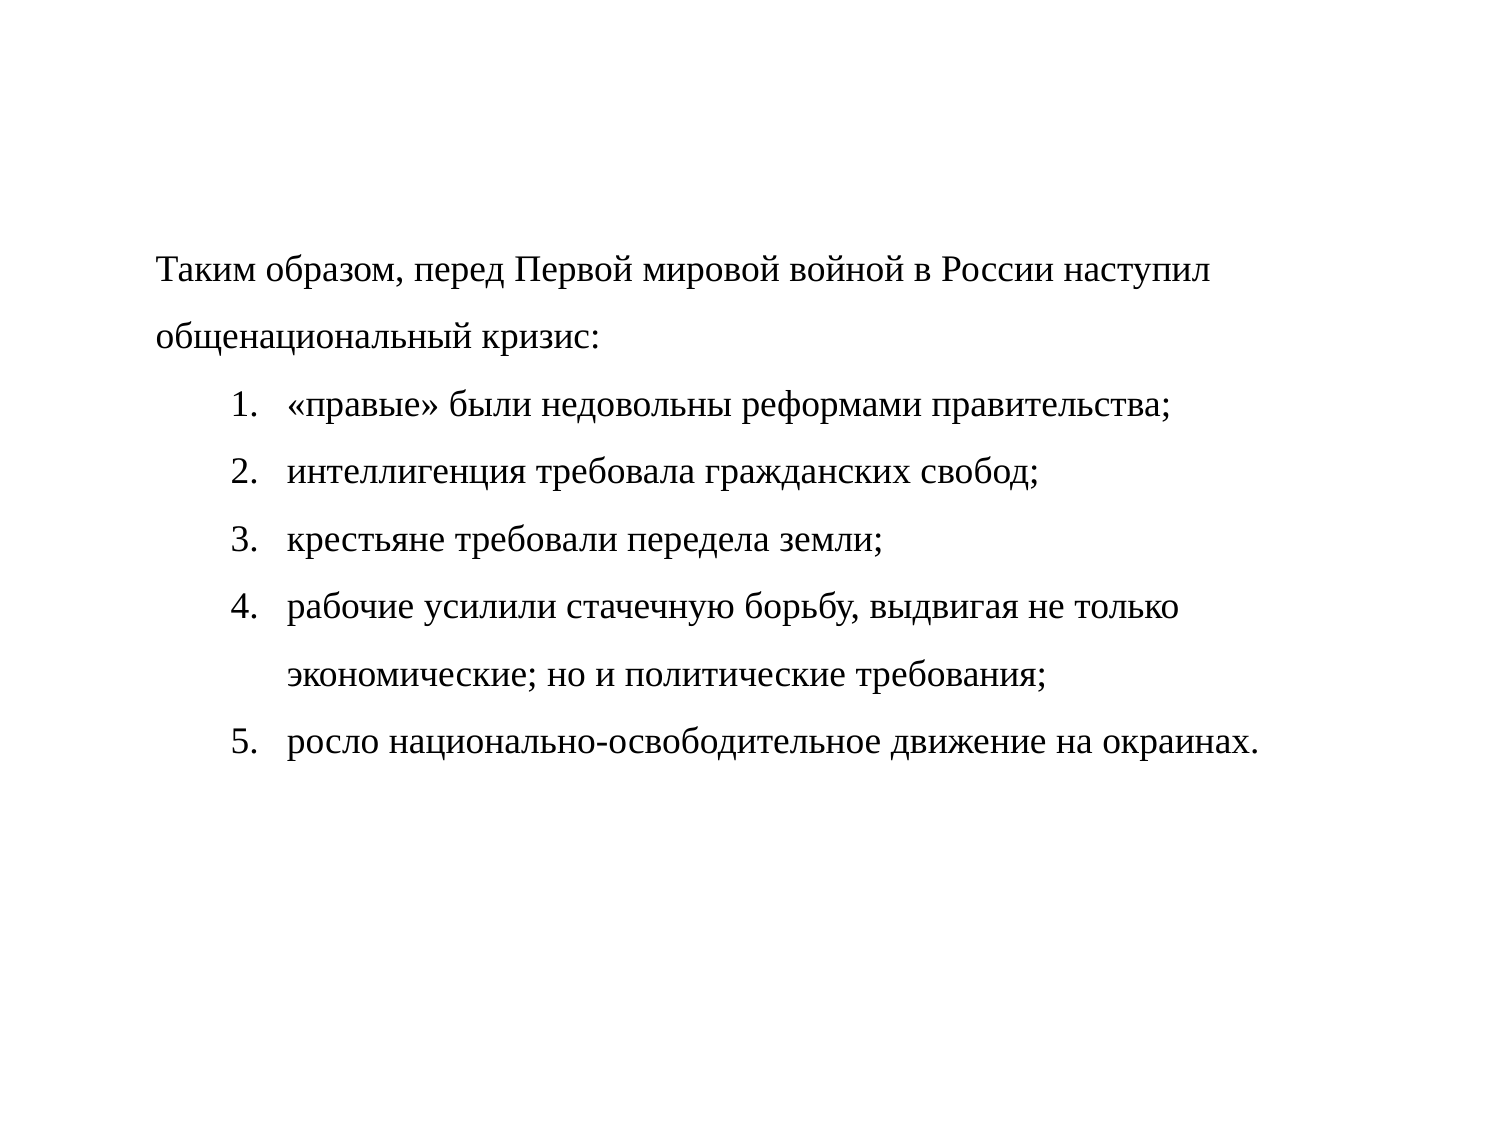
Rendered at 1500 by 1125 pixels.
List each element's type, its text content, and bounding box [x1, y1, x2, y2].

text_box Таким образом, перед Первой мировой войной в России наступил общенациональный кризис: «правые» были недовольны реформами правительства; интеллигенция требовала гражданских свобод; крестьяне требовали передела земли; рабочие усилили стачечную борьбу, выдвигая не только экономические; но и политические требования; росло национально-освободительное движение на окраинах. [140, 213, 1418, 769]
